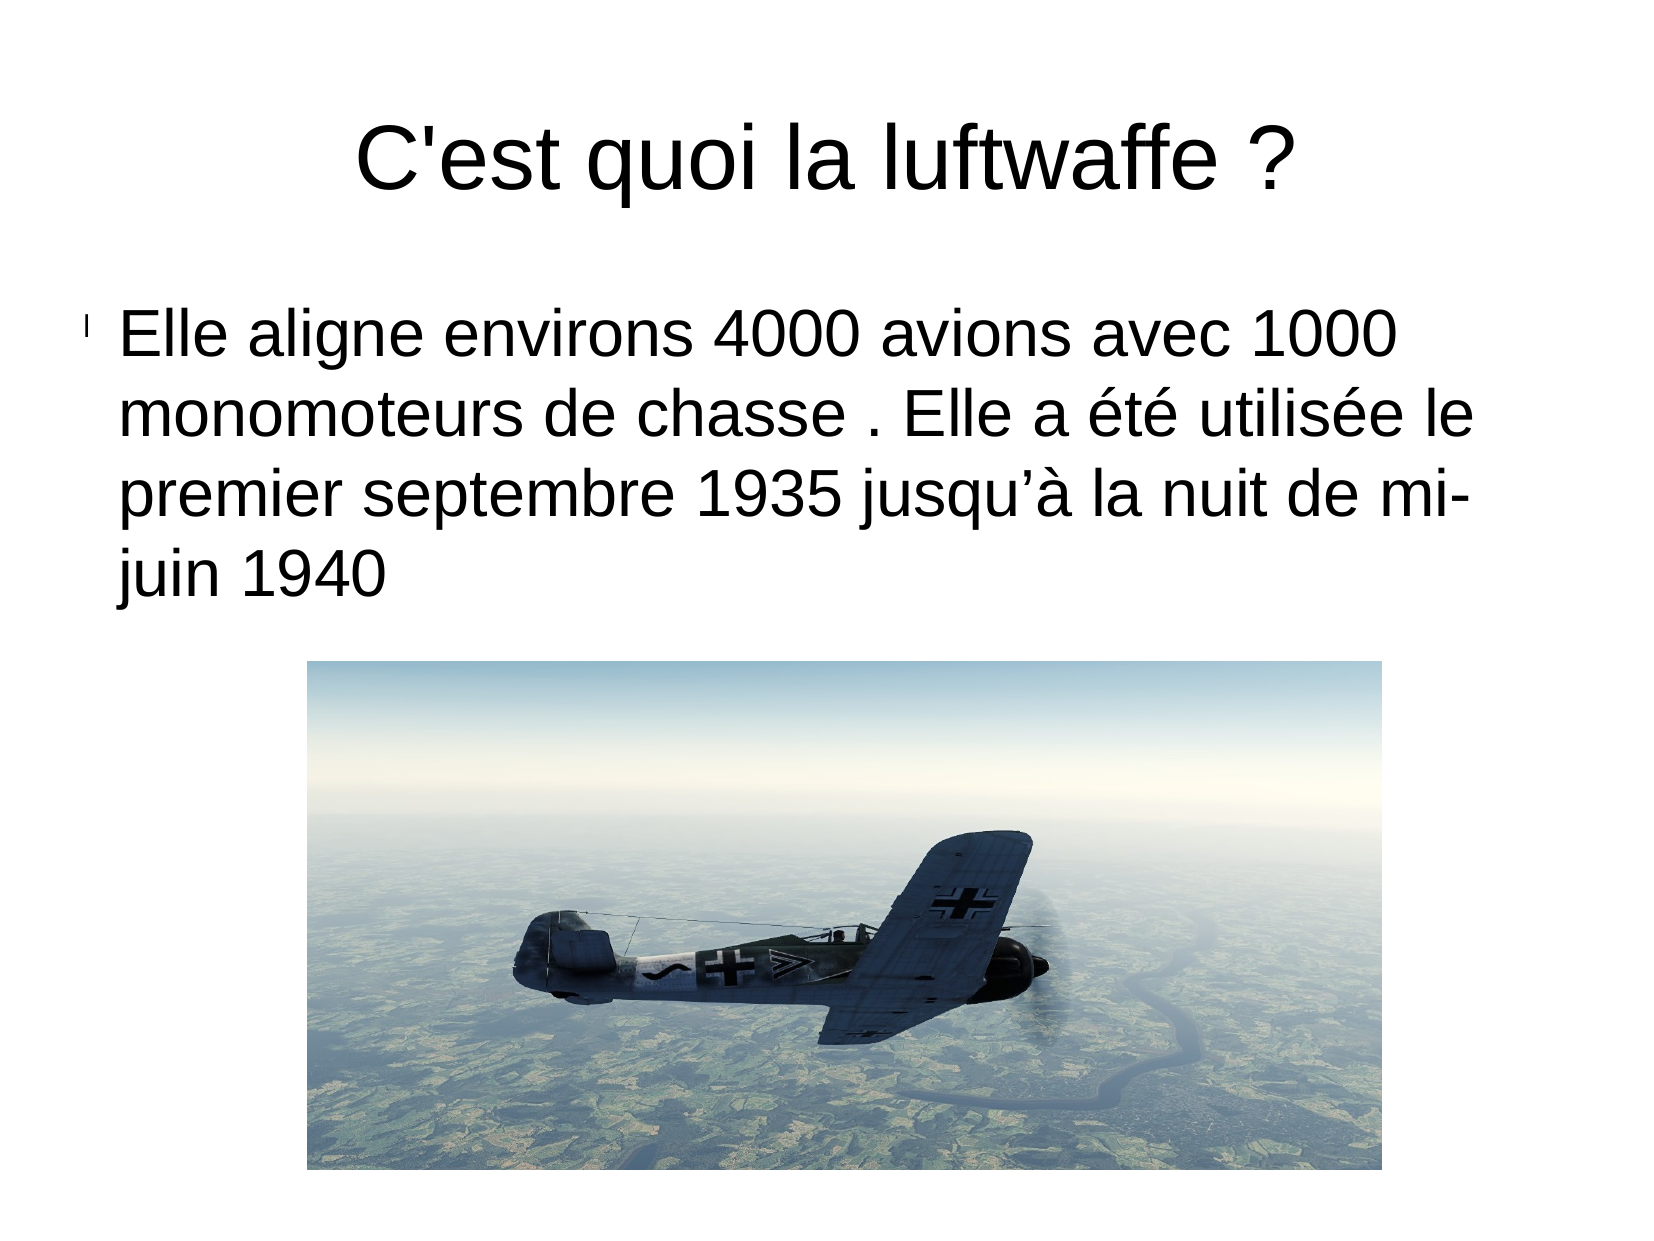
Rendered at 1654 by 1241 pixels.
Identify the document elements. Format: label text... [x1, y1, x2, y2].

picture [306, 661, 1382, 1170]
text_box Elle aligne environs 4000 avions avec 1000 monomoteurs de chasse . Elle a été utilisée le premier septembre 1935 jusqu’à la nuit de mi-juin 1940 [82, 290, 1571, 1010]
text_box C'est quoi la luftwaffe ? [82, 49, 1571, 257]
